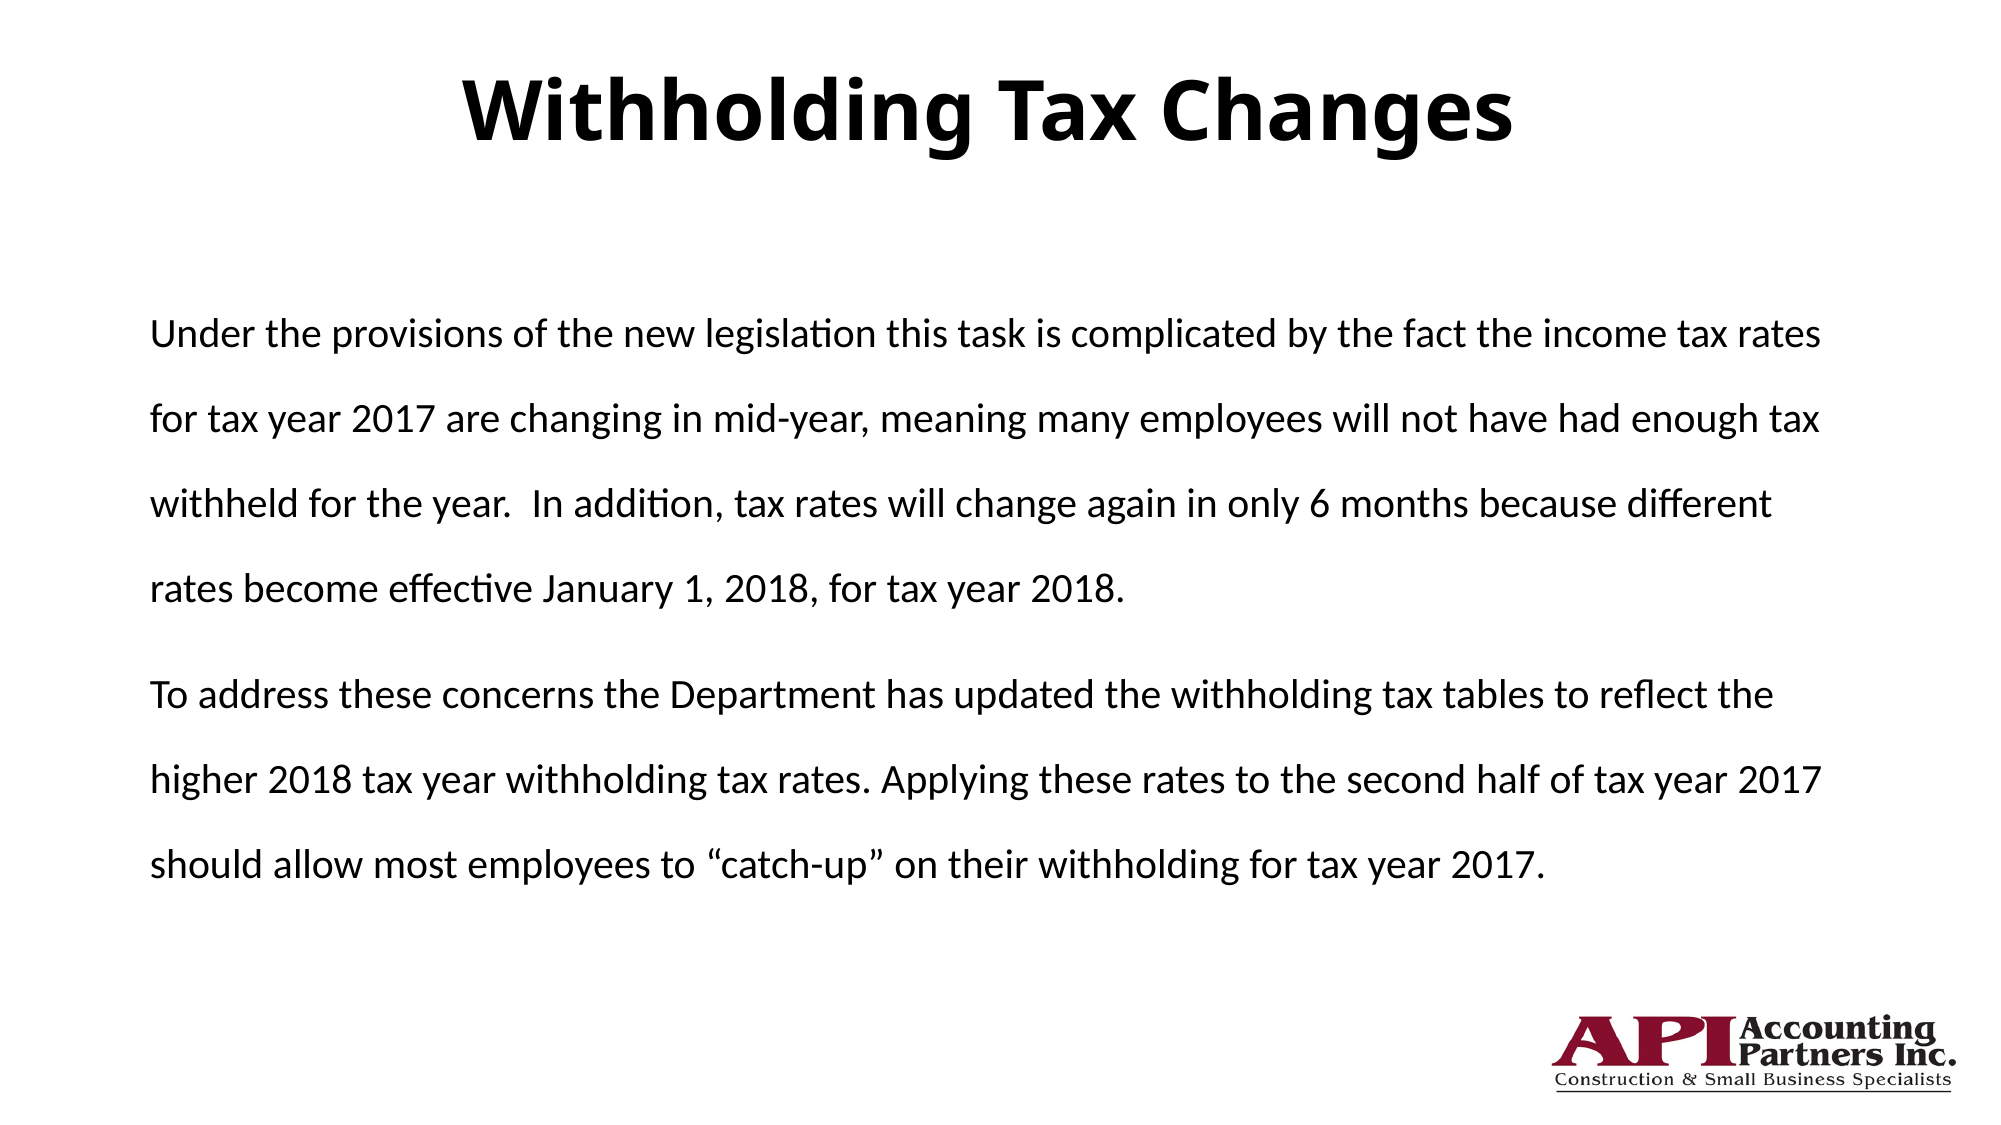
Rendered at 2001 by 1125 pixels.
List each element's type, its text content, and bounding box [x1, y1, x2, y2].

picture [1512, 983, 1982, 1107]
title Withholding Tax Changes [137, 59, 1863, 278]
list Under the provisions of the new legislation this task is complicated by the fact the income tax rates for tax year 2017 are changing in mid-year, meaning many employees will not have had enough tax withheld for the year. In addition, tax rates will change again in only 6 months because different rates become effective January 1, 2018, for tax year 2018. To address these concerns the Department has updated the withholding tax tables to reflect the higher 2018 tax year withholding tax rates. Applying these rates to the second half of tax year 2017 should allow most employees to “catch-up” on their withholding for tax year 2017. [134, 263, 1860, 554]
